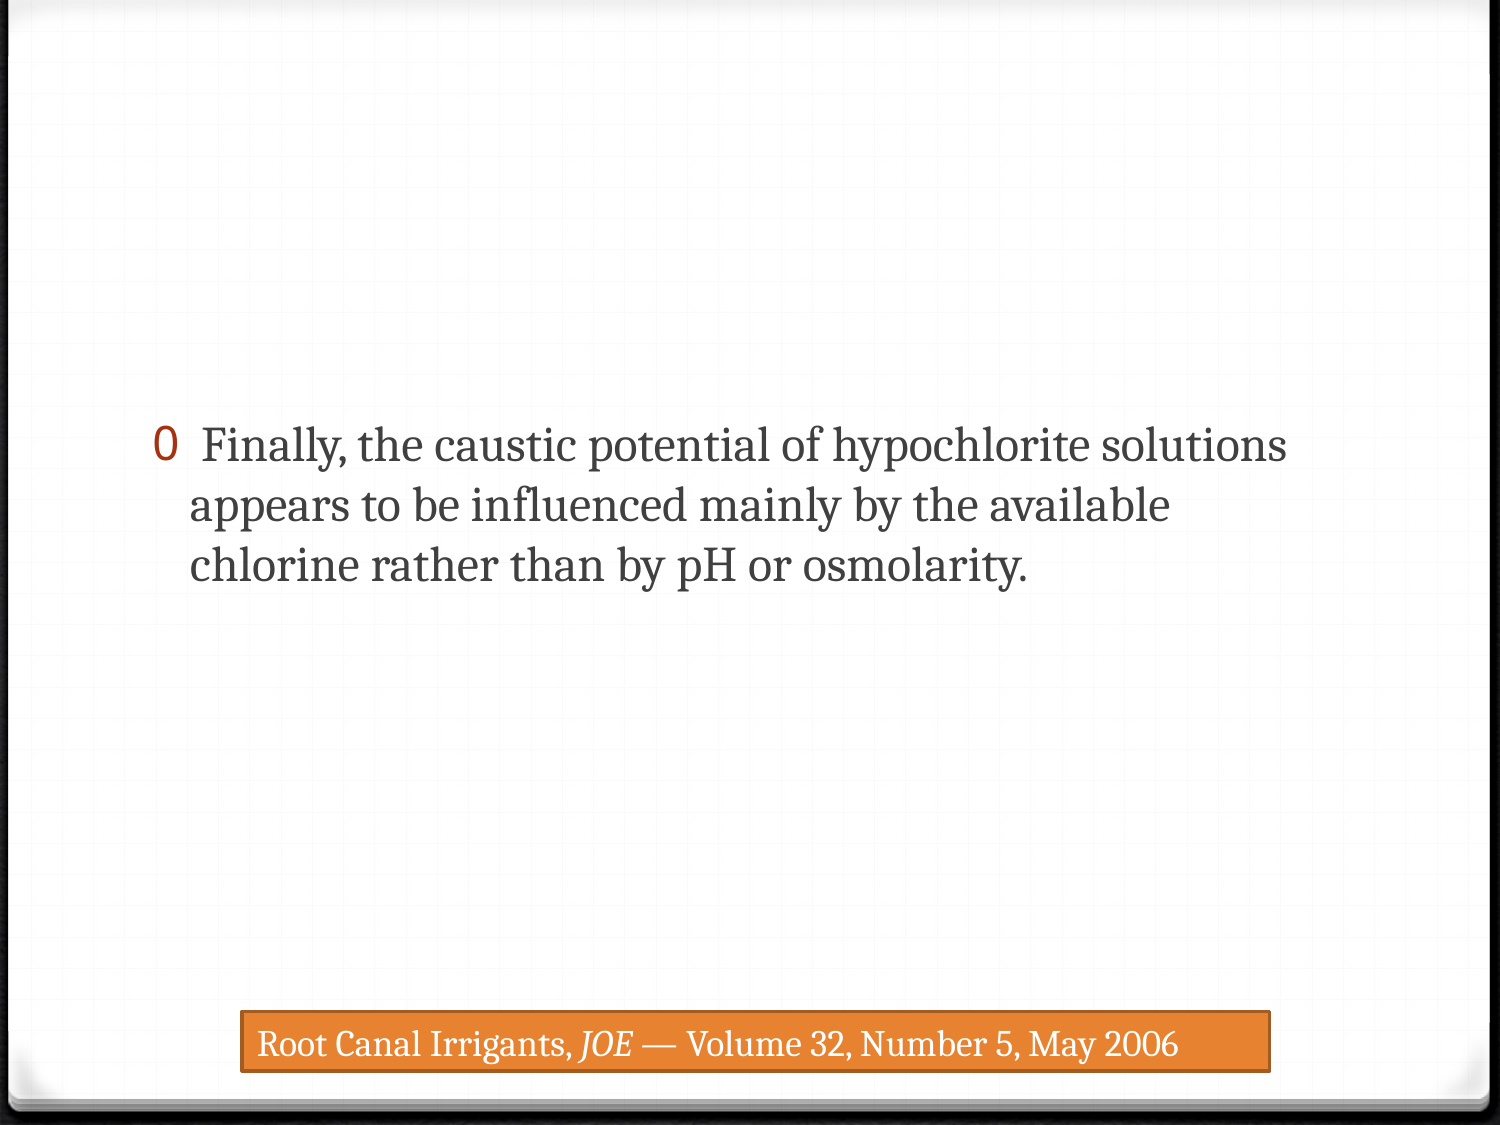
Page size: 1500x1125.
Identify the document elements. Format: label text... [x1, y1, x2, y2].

text_box Root Canal Irrigants, JOE — Volume 32, Number 5, May 2006 [240, 1010, 1271, 1073]
picture [0, 0, 1500, 1125]
list Finally, the caustic potential of hypochlorite solutions appears to be influenced mainly by the available chlorine rather than by pH or osmolarity. [137, 334, 1363, 983]
